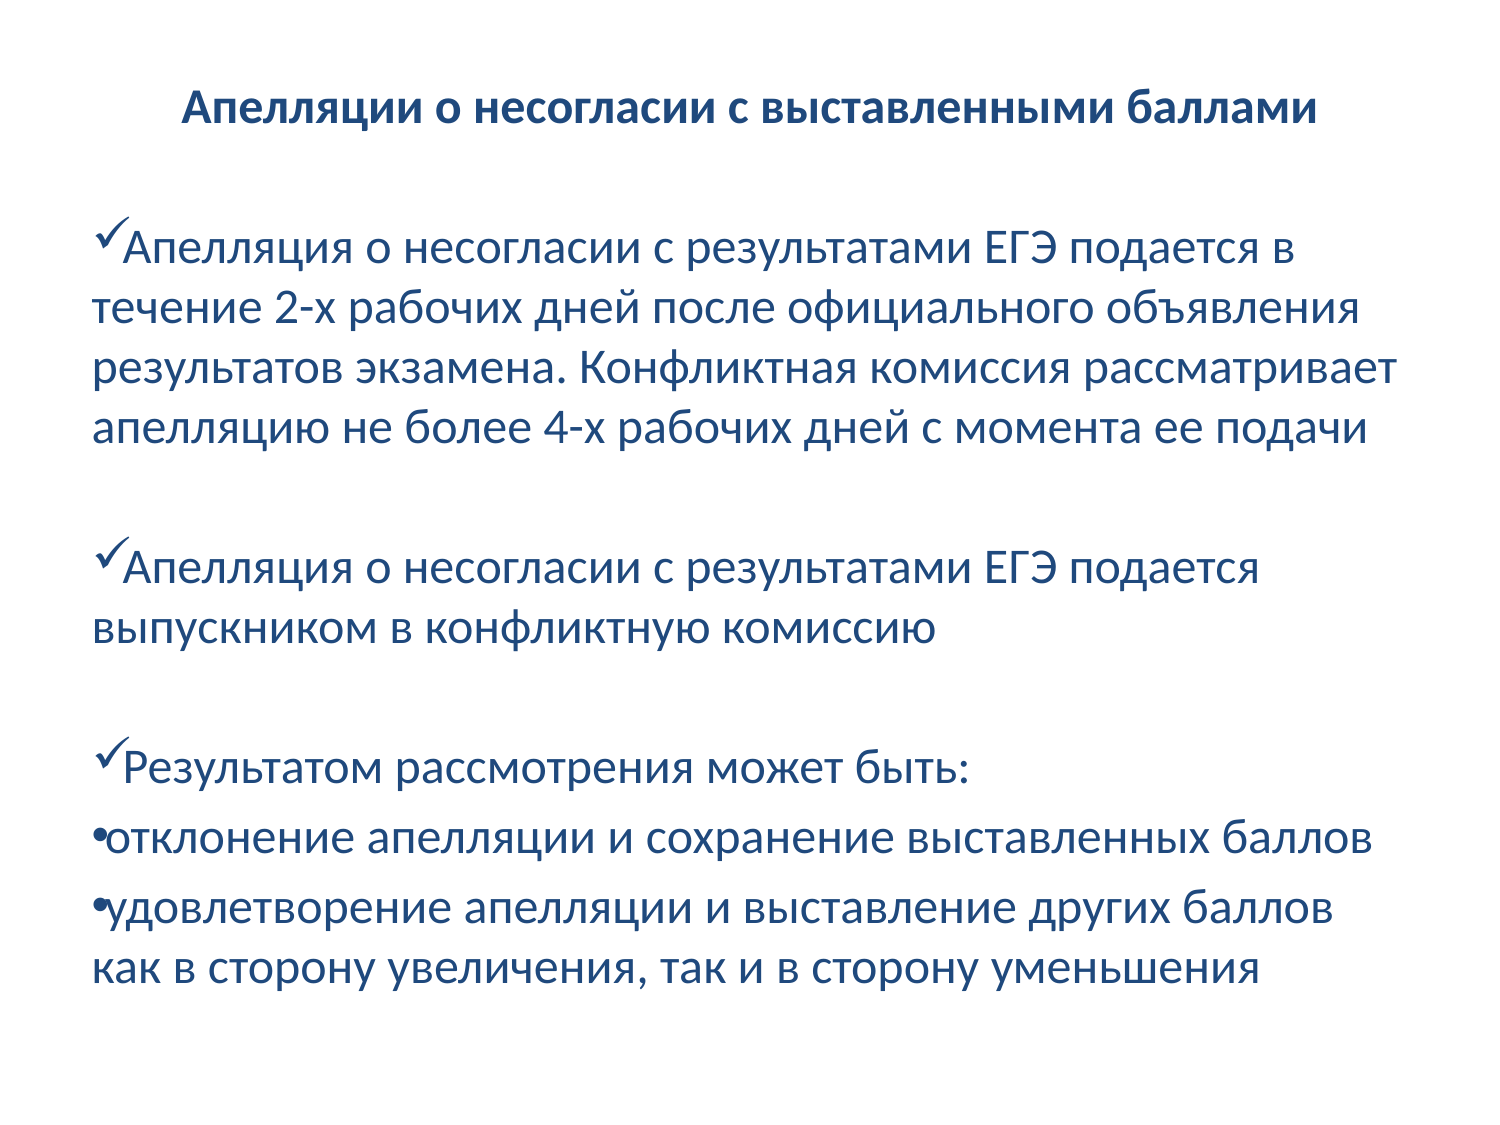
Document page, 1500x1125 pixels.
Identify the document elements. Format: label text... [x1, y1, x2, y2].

subtitle Апелляции о несогласии с выставленными баллами Апелляция о несогласии с результатами ЕГЭ подается в течение 2-х рабочих дней после официального объявления результатов экзамена. Конфликтная комиссия рассматривает апелляцию не более 4-х рабочих дней с момента ее подачи Апелляция о несогласии с результатами ЕГЭ подается выпускником в конфликтную комиссию Результатом рассмотрения может быть: отклонение апелляции и сохранение выставленных баллов удовлетворение апелляции и выставление других баллов как в сторону увеличения, так и в сторону уменьшения [76, 66, 1424, 1071]
